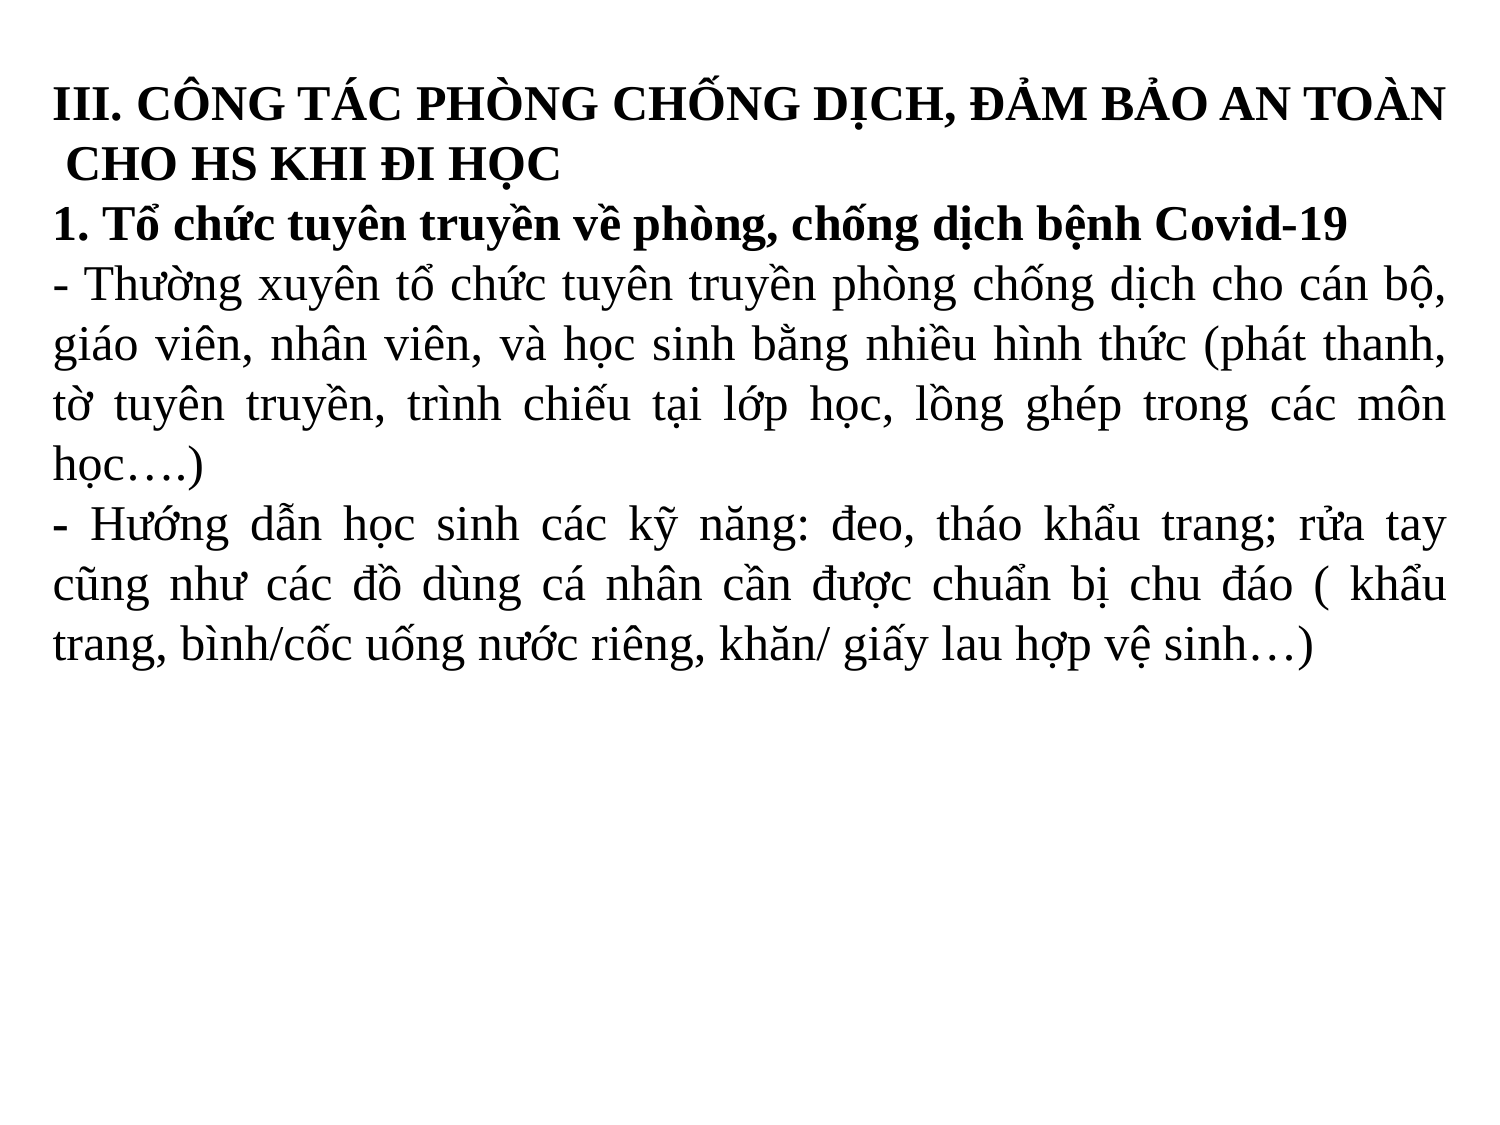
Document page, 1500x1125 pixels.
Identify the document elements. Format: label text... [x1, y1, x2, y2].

text_box III. CÔNG TÁC PHÒNG CHỐNG DỊCH, ĐẢM BẢO AN TOÀN CHO HS KHI ĐI HỌC 1. Tổ chức tuyên truyền về phòng, chống dịch bệnh Covid-19 - Thường xuyên tổ chức tuyên truyền phòng chống dịch cho cán bộ, giáo viên, nhân viên, và học sinh bằng nhiều hình thức (phát thanh, tờ tuyên truyền, trình chiếu tại lớp học, lồng ghép trong các môn học….) - Hướng dẫn học sinh các kỹ năng: đeo, tháo khẩu trang; rửa tay cũng như các đồ dùng cá nhân cần được chuẩn bị chu đáo ( khẩu trang, bình/cốc uống nước riêng, khăn/ giấy lau hợp vệ sinh…) [37, 3, 1463, 679]
